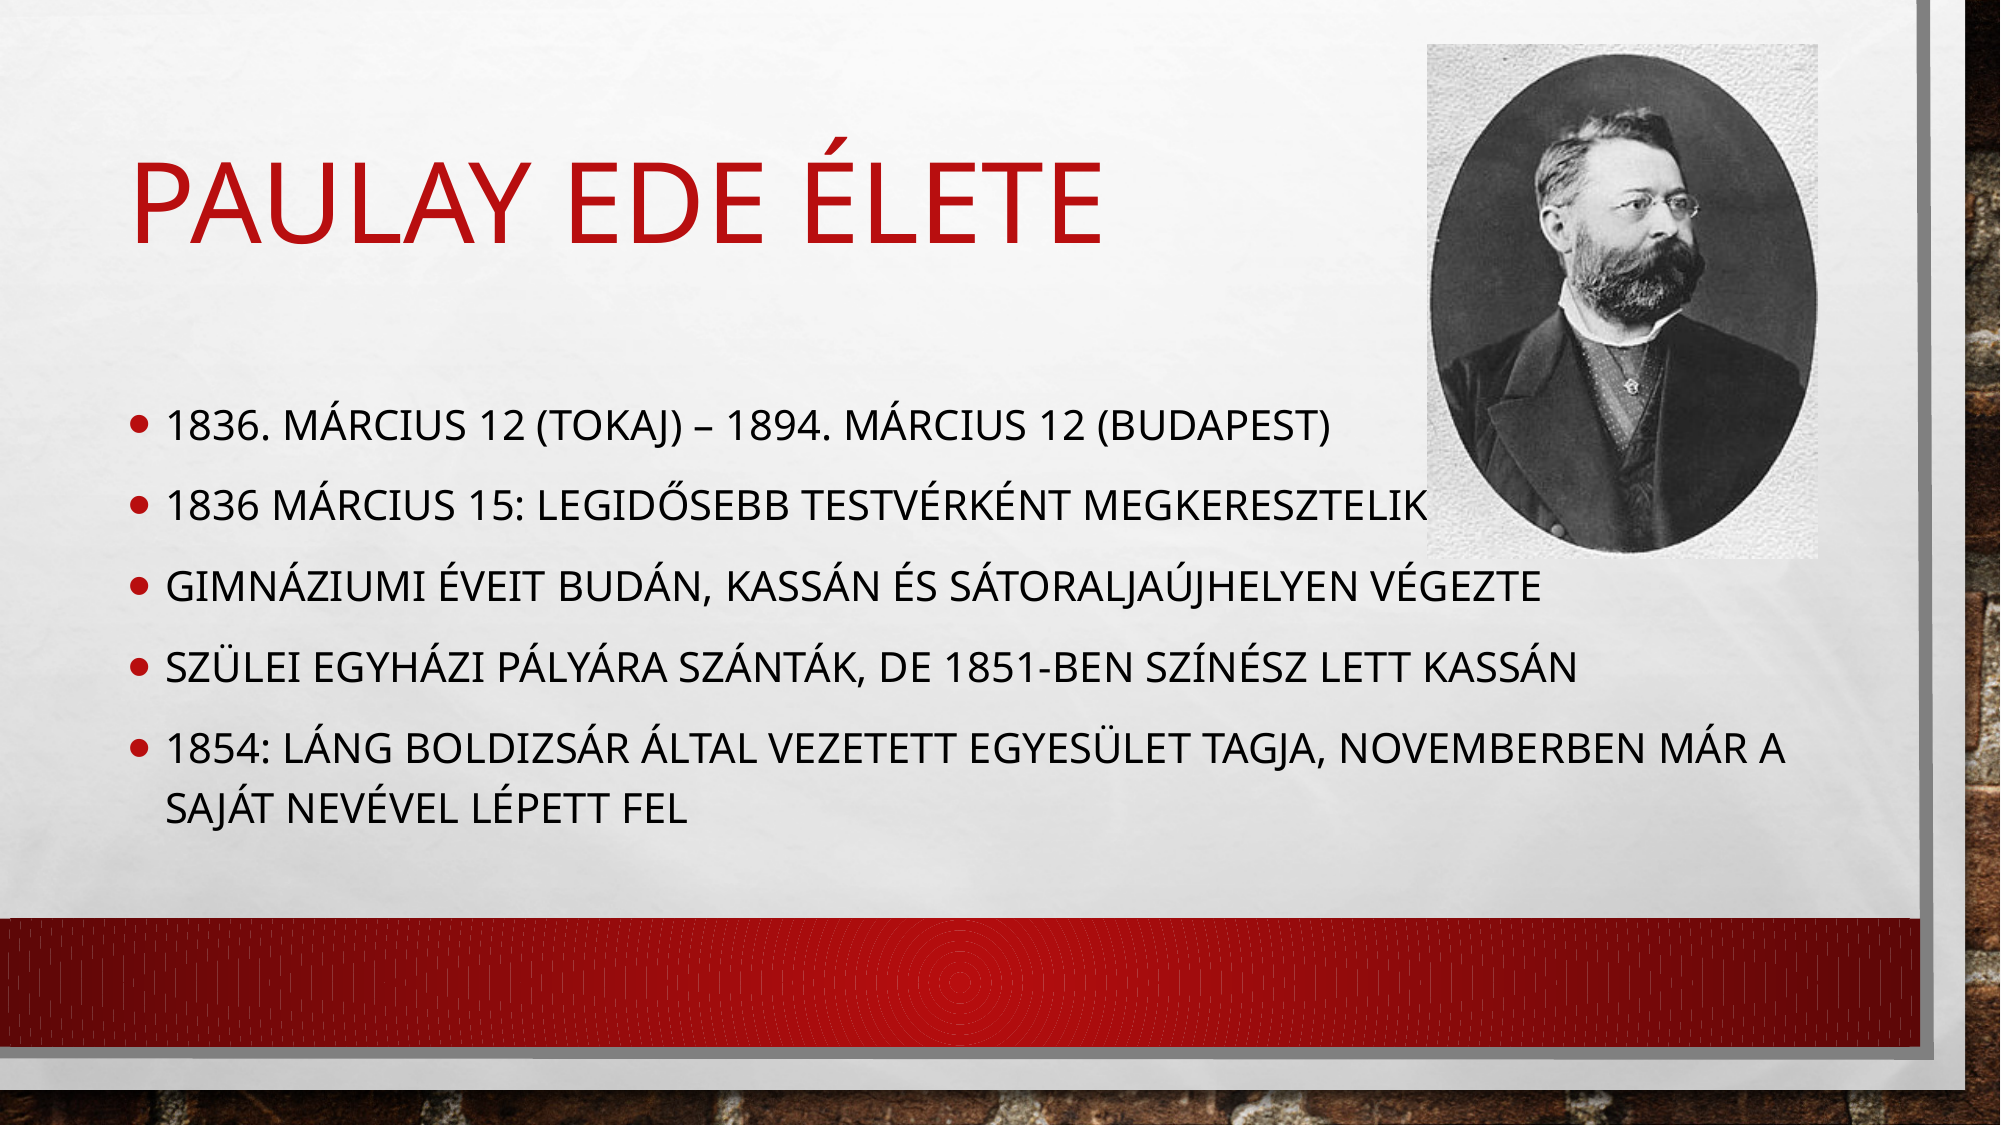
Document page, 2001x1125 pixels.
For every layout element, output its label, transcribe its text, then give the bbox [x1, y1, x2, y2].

picture [1426, 44, 1818, 559]
title Paulay ede élete [112, 112, 1426, 302]
list 1836. Március 12 (Tokaj) – 1894. március 12 (Budapest) 1836 Március 15: legidősebb testvérként megkeresztelik Gimnáziumi éveit Budán, Kassán és Sátoraljaújhelyen végezte Szülei egyházi pályára szánták, de 1851-ben színész lett Kassán 1854: Láng Boldizsár által vezetett egyesület tagja, novemberben már a saját nevével lépett fel [112, 338, 1818, 882]
picture [0, 0, 2000, 1125]
